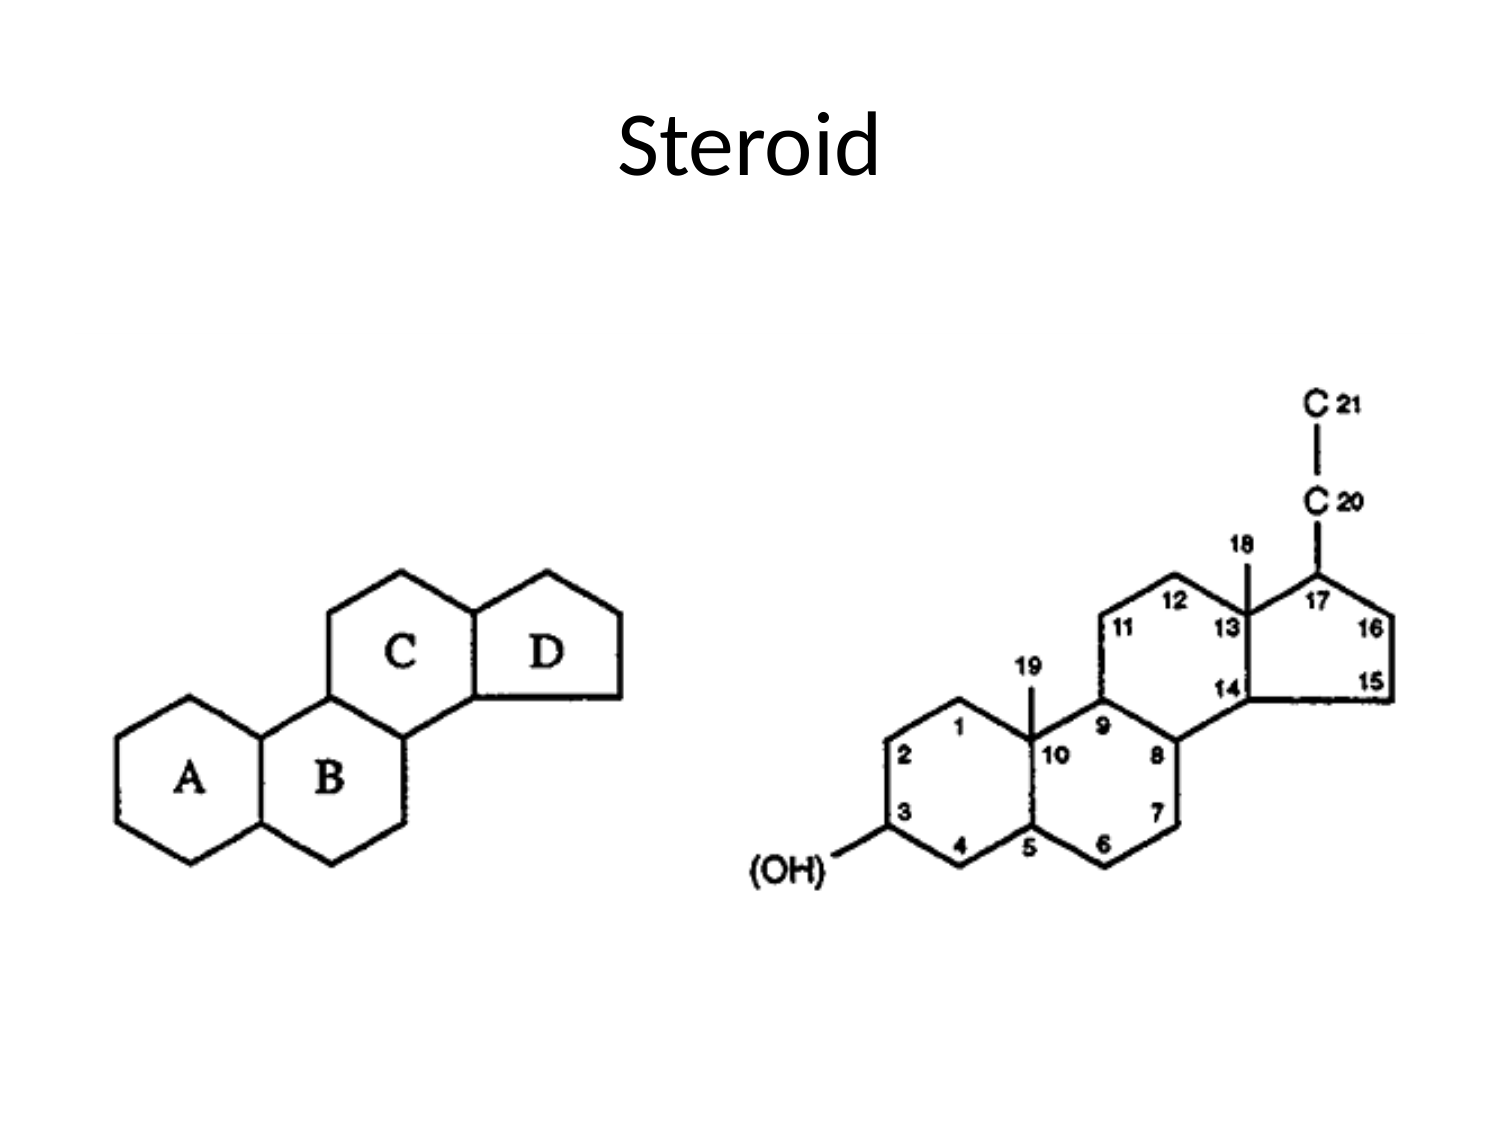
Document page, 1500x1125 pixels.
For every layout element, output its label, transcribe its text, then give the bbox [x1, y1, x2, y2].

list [74, 262, 1426, 1006]
title Steroid [75, 45, 1425, 233]
